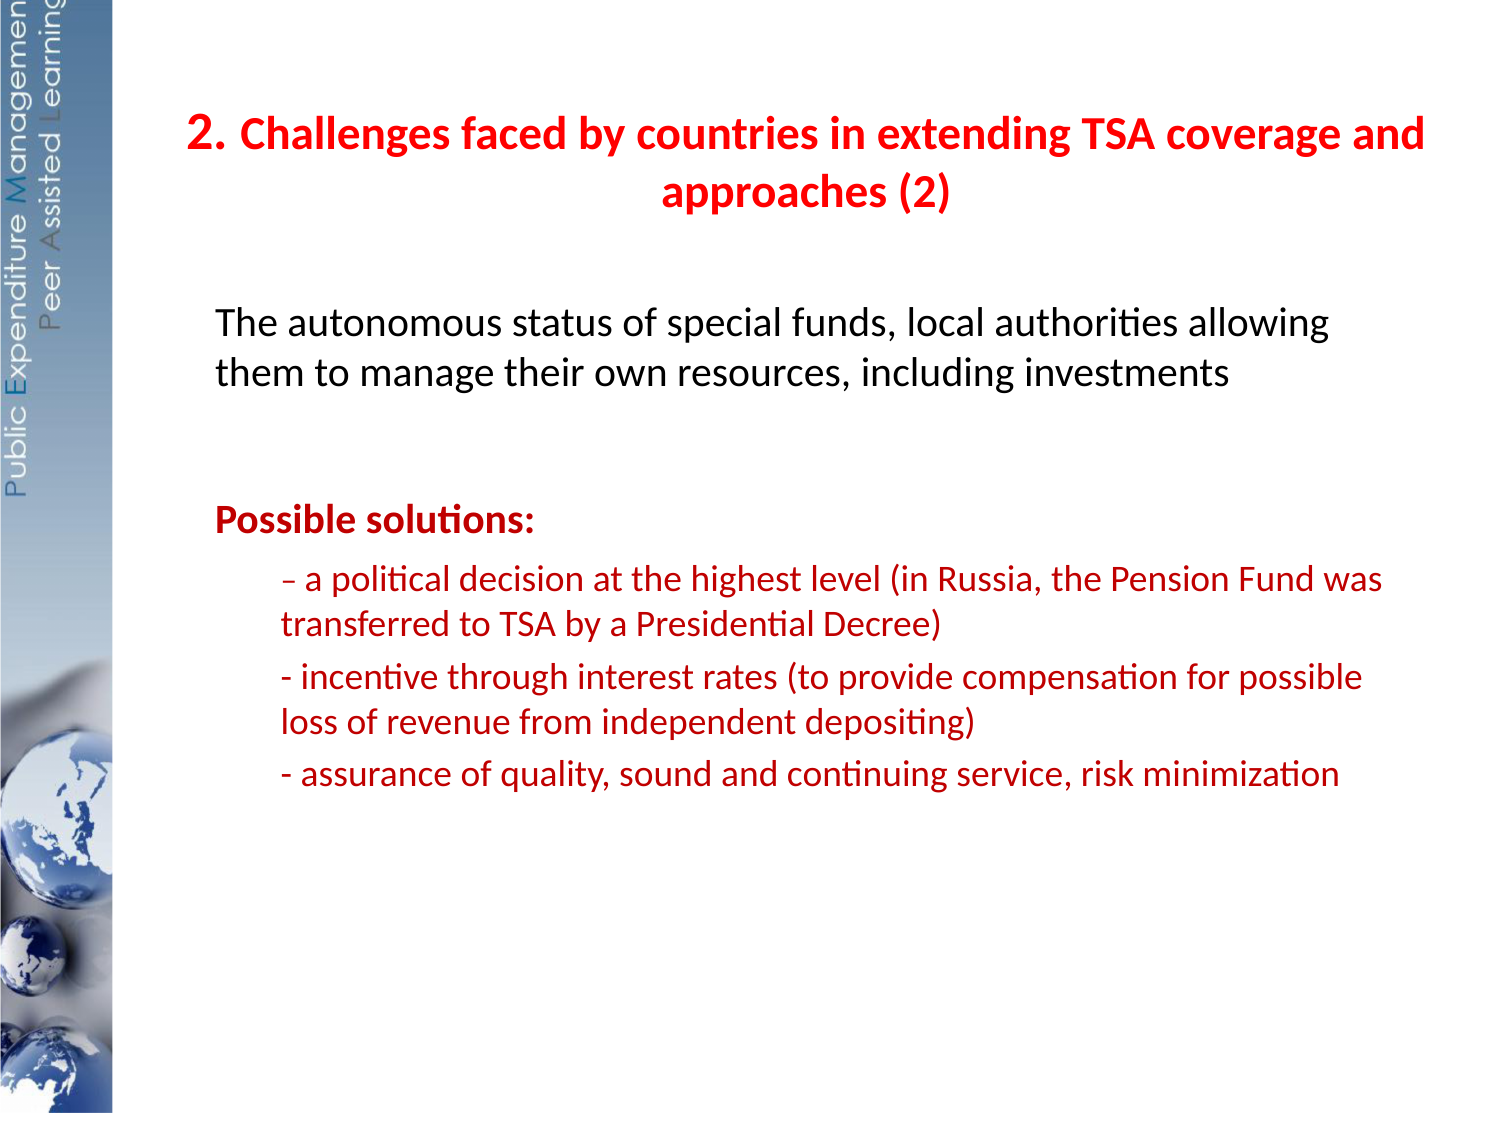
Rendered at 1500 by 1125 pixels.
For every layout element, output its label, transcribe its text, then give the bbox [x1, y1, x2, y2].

title 2. Challenges faced by countries in extending TSA coverage and approaches (2) [113, 87, 1500, 225]
list The autonomous status of special funds, local authorities allowing them to manage their own resources, including investments Possible solutions: – a political decision at the highest level (in Russia, the Pension Fund was transferred to TSA by a Presidential Decree) - incentive through interest rates (to provide compensation for possible loss of revenue from independent depositing) - assurance of quality, sound and continuing service, risk minimization [200, 287, 1425, 988]
picture [0, 493, 619, 607]
